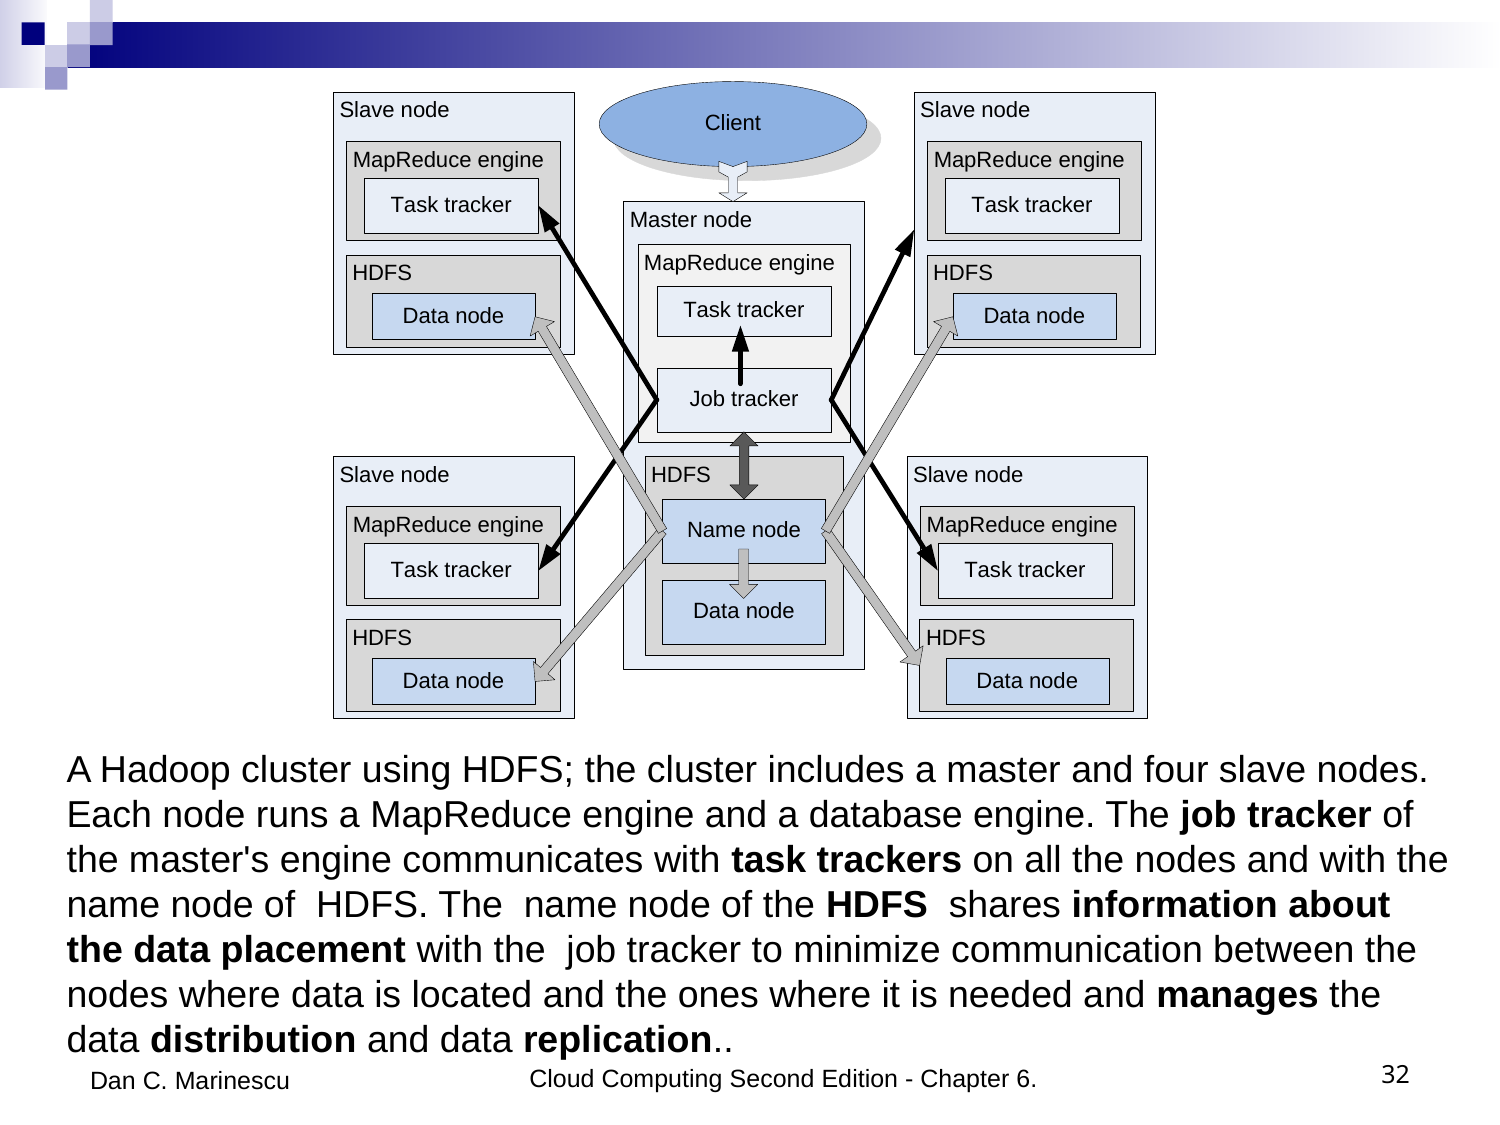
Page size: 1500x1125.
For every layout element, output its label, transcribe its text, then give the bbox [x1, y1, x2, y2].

list A Hadoop cluster using HDFS; the cluster includes a master and four slave nodes. Each node runs a MapReduce engine and a database engine. The job tracker of the master's engine communicates with task trackers on all the nodes and with the name node of HDFS. The name node of the HDFS shares information about the data placement with the job tracker to minimize communication between the nodes where data is located and the ones where it is needed and manages the data distribution and data replication.. [51, 737, 1470, 1023]
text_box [330, 79, 1158, 722]
slide_number 32 [1074, 1024, 1426, 1101]
footer Cloud Computing Second Edition - Chapter 6. [512, 1024, 1056, 1101]
slide_number Dan C. Marinescu [74, 1024, 426, 1103]
